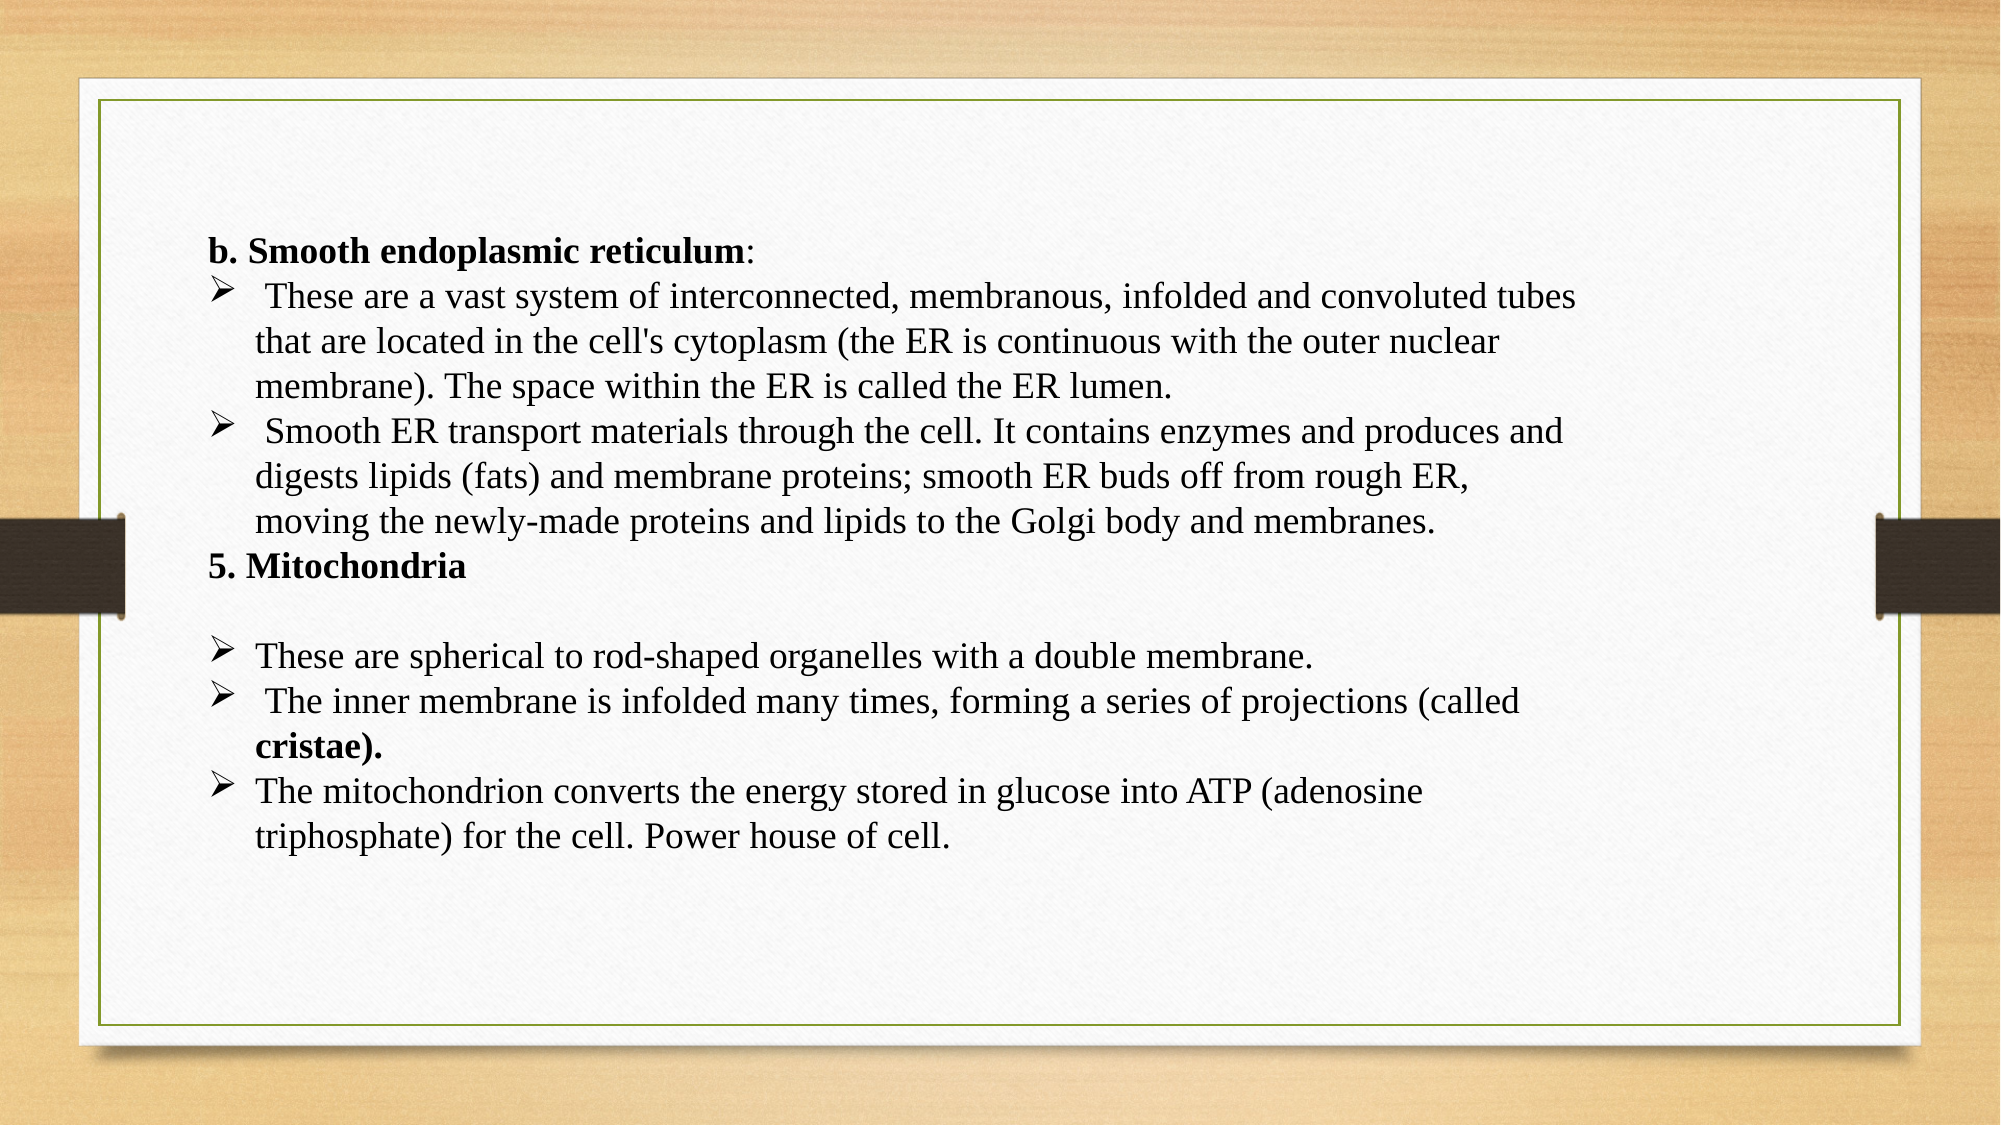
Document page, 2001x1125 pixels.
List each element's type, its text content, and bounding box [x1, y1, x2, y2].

text_box b. Smooth endoplasmic reticulum: These are a vast system of interconnected, membranous, infolded and convoluted tubes that are located in the cell's cytoplasm (the ER is continuous with the outer nuclear membrane). The space within the ER is called the ER lumen. Smooth ER transport materials through the cell. It contains enzymes and produces and digests lipids (fats) and membrane proteins; smooth ER buds off from rough ER, moving the newly-made proteins and lipids to the Golgi body and membranes. 5. Mitochondria These are spherical to rod-shaped organelles with a double membrane. The inner membrane is infolded many times, forming a series of projections (called cristae). The mitochondrion converts the energy stored in glucose into ATP (adenosine triphosphate) for the cell. Power house of cell. [193, 218, 1610, 864]
picture [0, 0, 2001, 1125]
